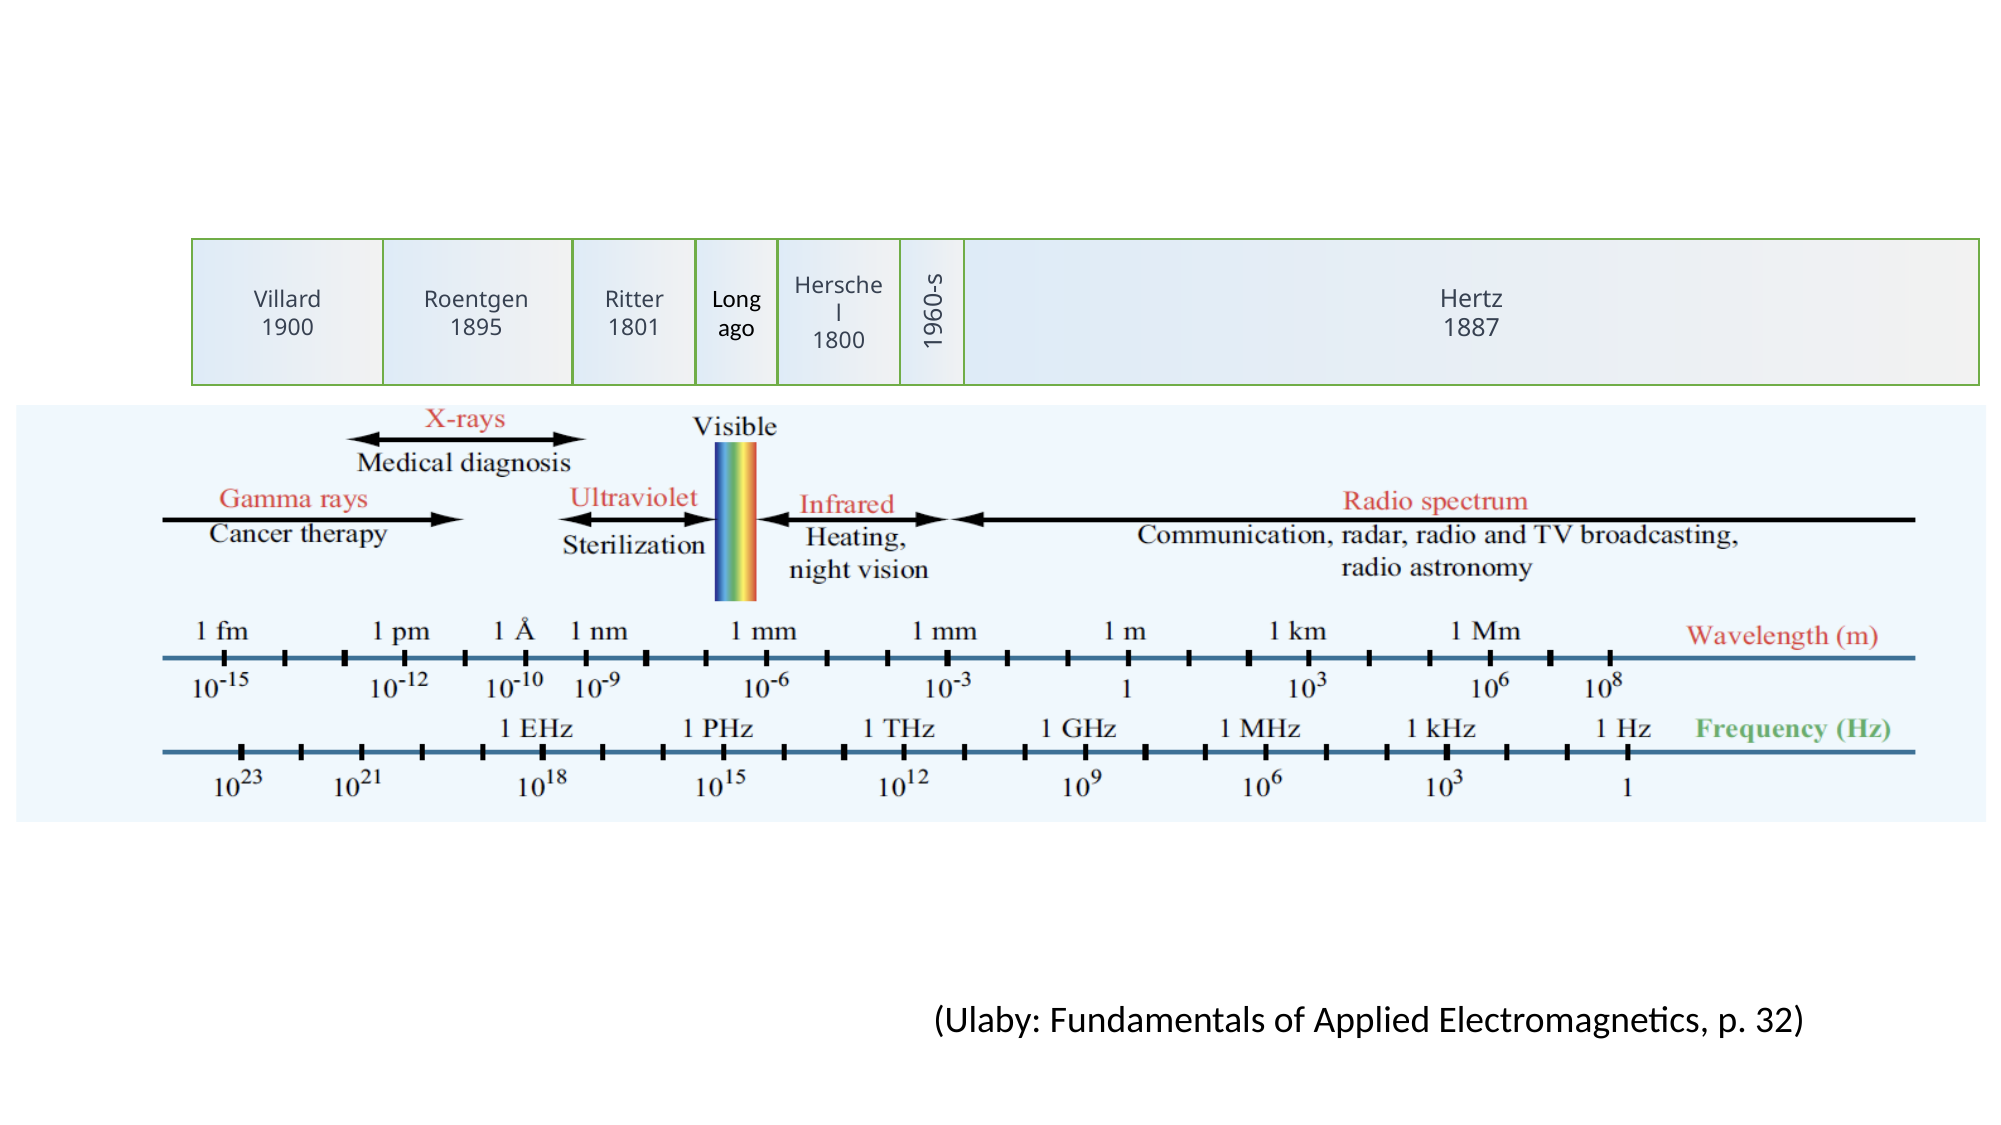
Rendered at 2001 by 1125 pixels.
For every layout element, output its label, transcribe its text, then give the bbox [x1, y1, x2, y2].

picture [0, 405, 2000, 822]
text_box 1960-s [899, 238, 965, 386]
text_box Ritter 1801 [573, 238, 697, 386]
text_box Villard 1900 [191, 238, 384, 386]
text_box Roentgen 1895 [384, 238, 573, 386]
text_box Herschel 1800 [777, 238, 899, 386]
text_box Long ago [697, 238, 777, 386]
text_box (Ulaby: Fundamentals of Applied Electromagnetics, p. 32) [918, 987, 1893, 1048]
text_box Hertz 1887 [965, 238, 1980, 386]
